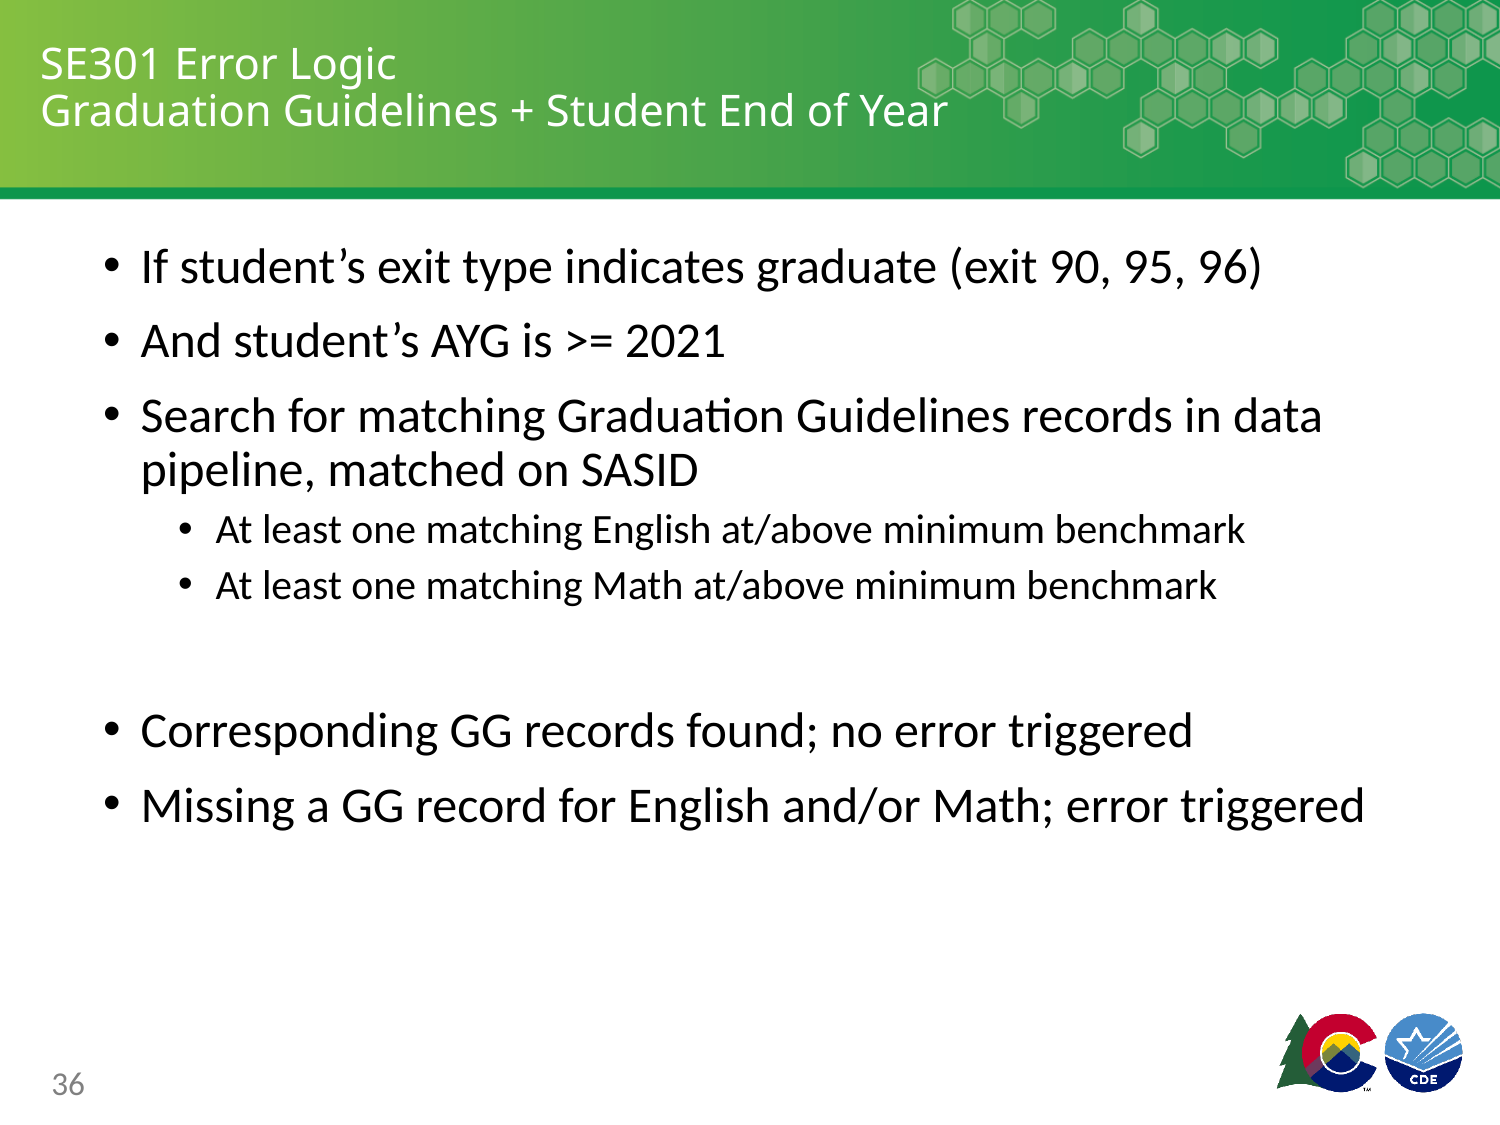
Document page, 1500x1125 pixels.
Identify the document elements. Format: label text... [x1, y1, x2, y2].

list If student’s exit type indicates graduate (exit 90, 95, 96) And student’s AYG is >= 2021 Search for matching Graduation Guidelines records in data pipeline, matched on SASID At least one matching English at/above minimum benchmark At least one matching Math at/above minimum benchmark Corresponding GG records found; no error triggered Missing a GG record for English and/or Math; error triggered [103, 239, 1397, 1002]
picture [1275, 1012, 1463, 1093]
title SE301 Error Logic Graduation Guidelines + Student End of Year [40, 41, 1077, 166]
slide_number 36 [36, 1054, 375, 1115]
picture [0, 0, 1500, 200]
